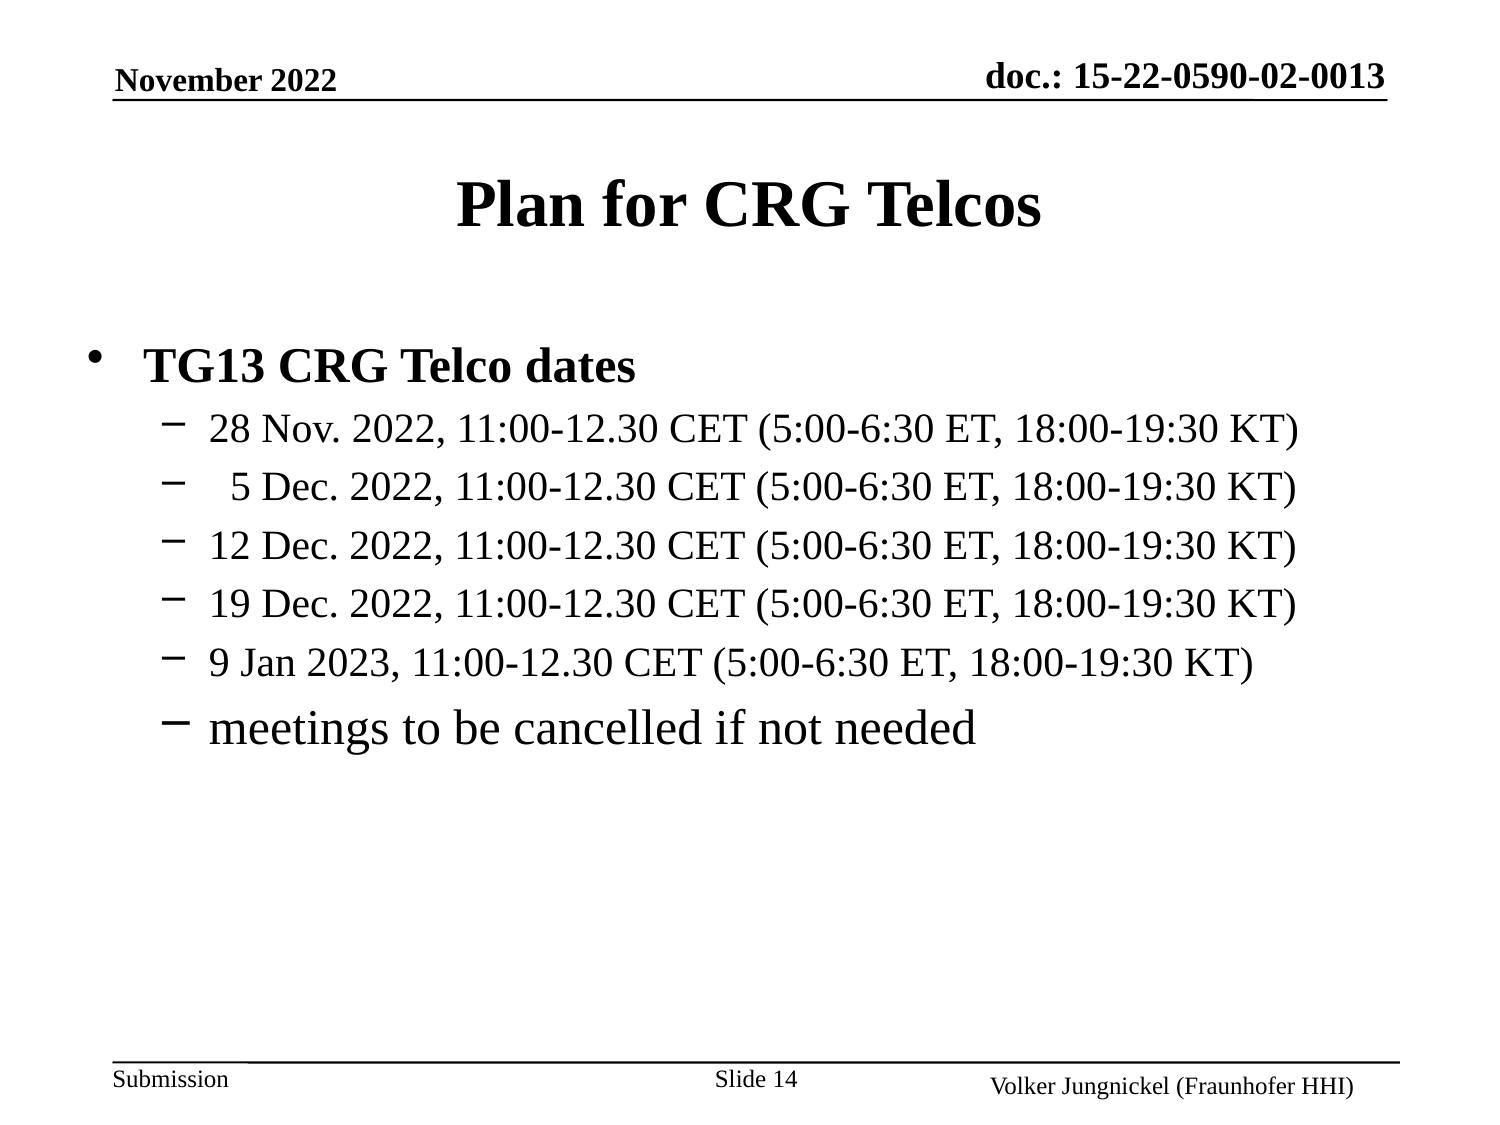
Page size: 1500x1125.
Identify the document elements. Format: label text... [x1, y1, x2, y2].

slide_number Slide 14 [711, 1061, 801, 1093]
list TG13 CRG Telco dates 28 Nov. 2022, 11:00-12.30 CET (5:00-6:30 ET, 18:00-19:30 KT) 5 Dec. 2022, 11:00-12.30 CET (5:00-6:30 ET, 18:00-19:30 KT) 12 Dec. 2022, 11:00-12.30 CET (5:00-6:30 ET, 18:00-19:30 KT) 19 Dec. 2022, 11:00-12.30 CET (5:00-6:30 ET, 18:00-19:30 KT) 9 Jan 2023, 11:00-12.30 CET (5:00-6:30 ET, 18:00-19:30 KT) meetings to be cancelled if not needed [62, 324, 1463, 700]
footer Volker Jungnickel (Fraunhofer HHI) [975, 1062, 1402, 1100]
title Plan for CRG Telcos [112, 112, 1388, 288]
